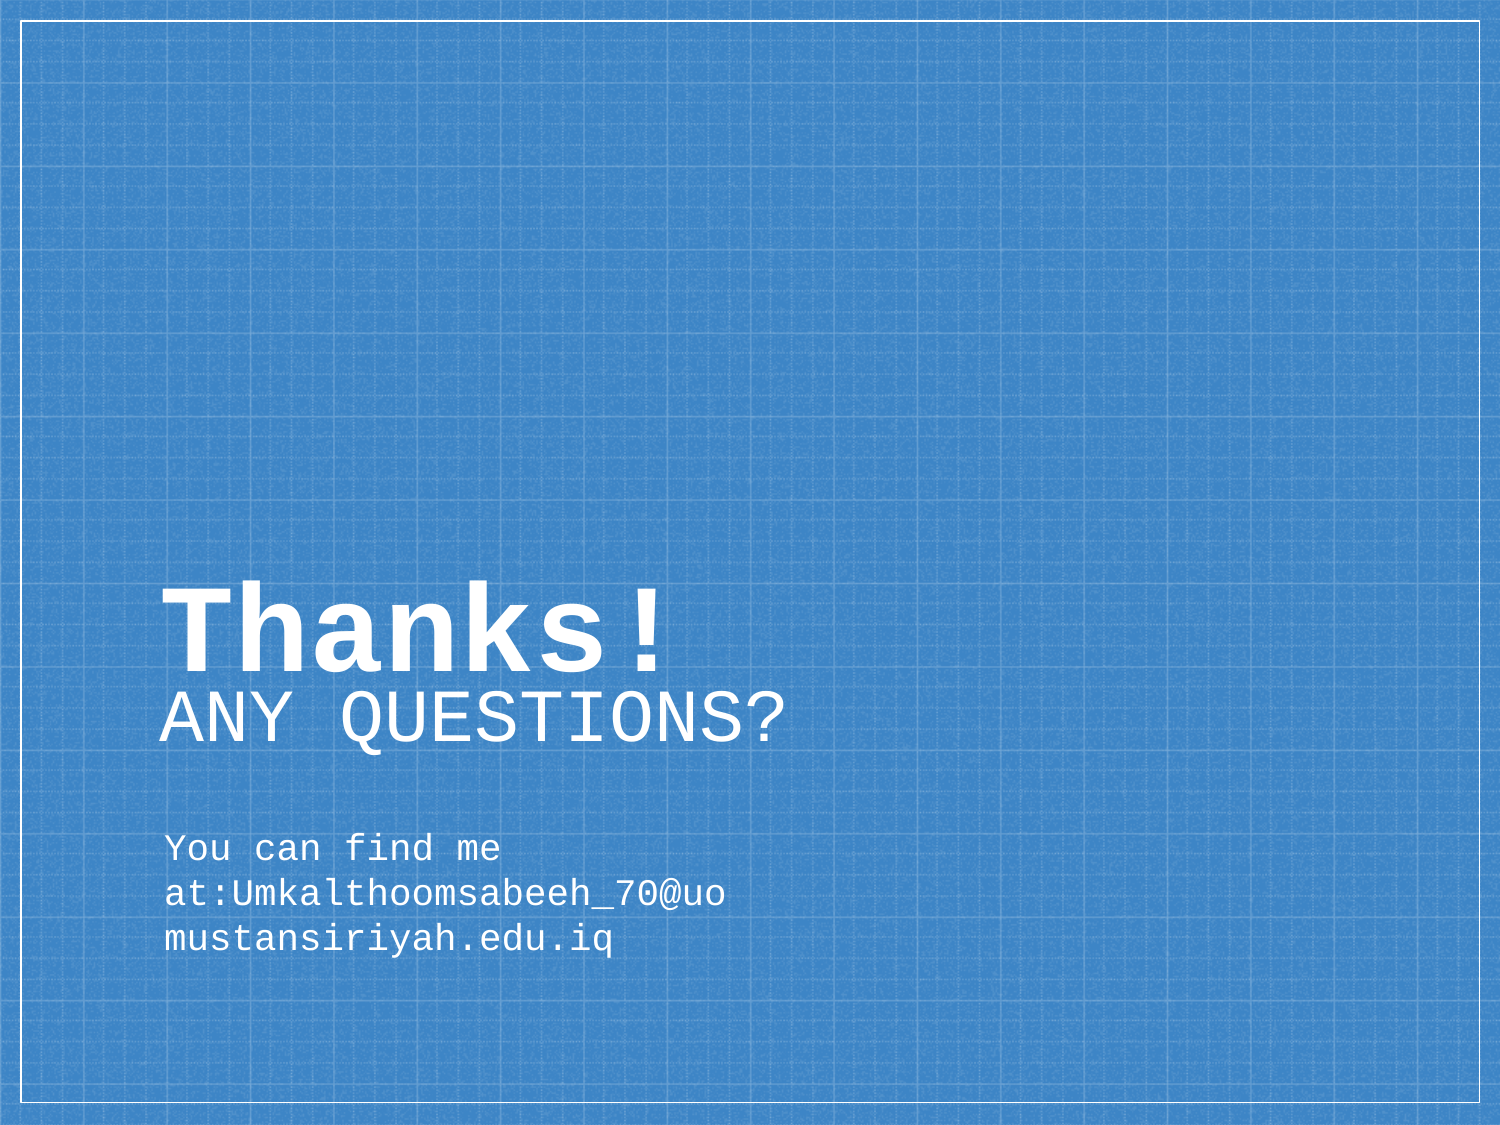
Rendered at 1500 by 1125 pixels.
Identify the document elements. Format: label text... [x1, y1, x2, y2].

subtitle ANY QUESTIONS? [144, 651, 1226, 823]
picture [0, 0, 1500, 1125]
list You can find me at:Umkalthoomsabeeh_70@uomustansiriyah.edu.iq [149, 807, 758, 1007]
title Thanks! [144, 531, 1420, 786]
